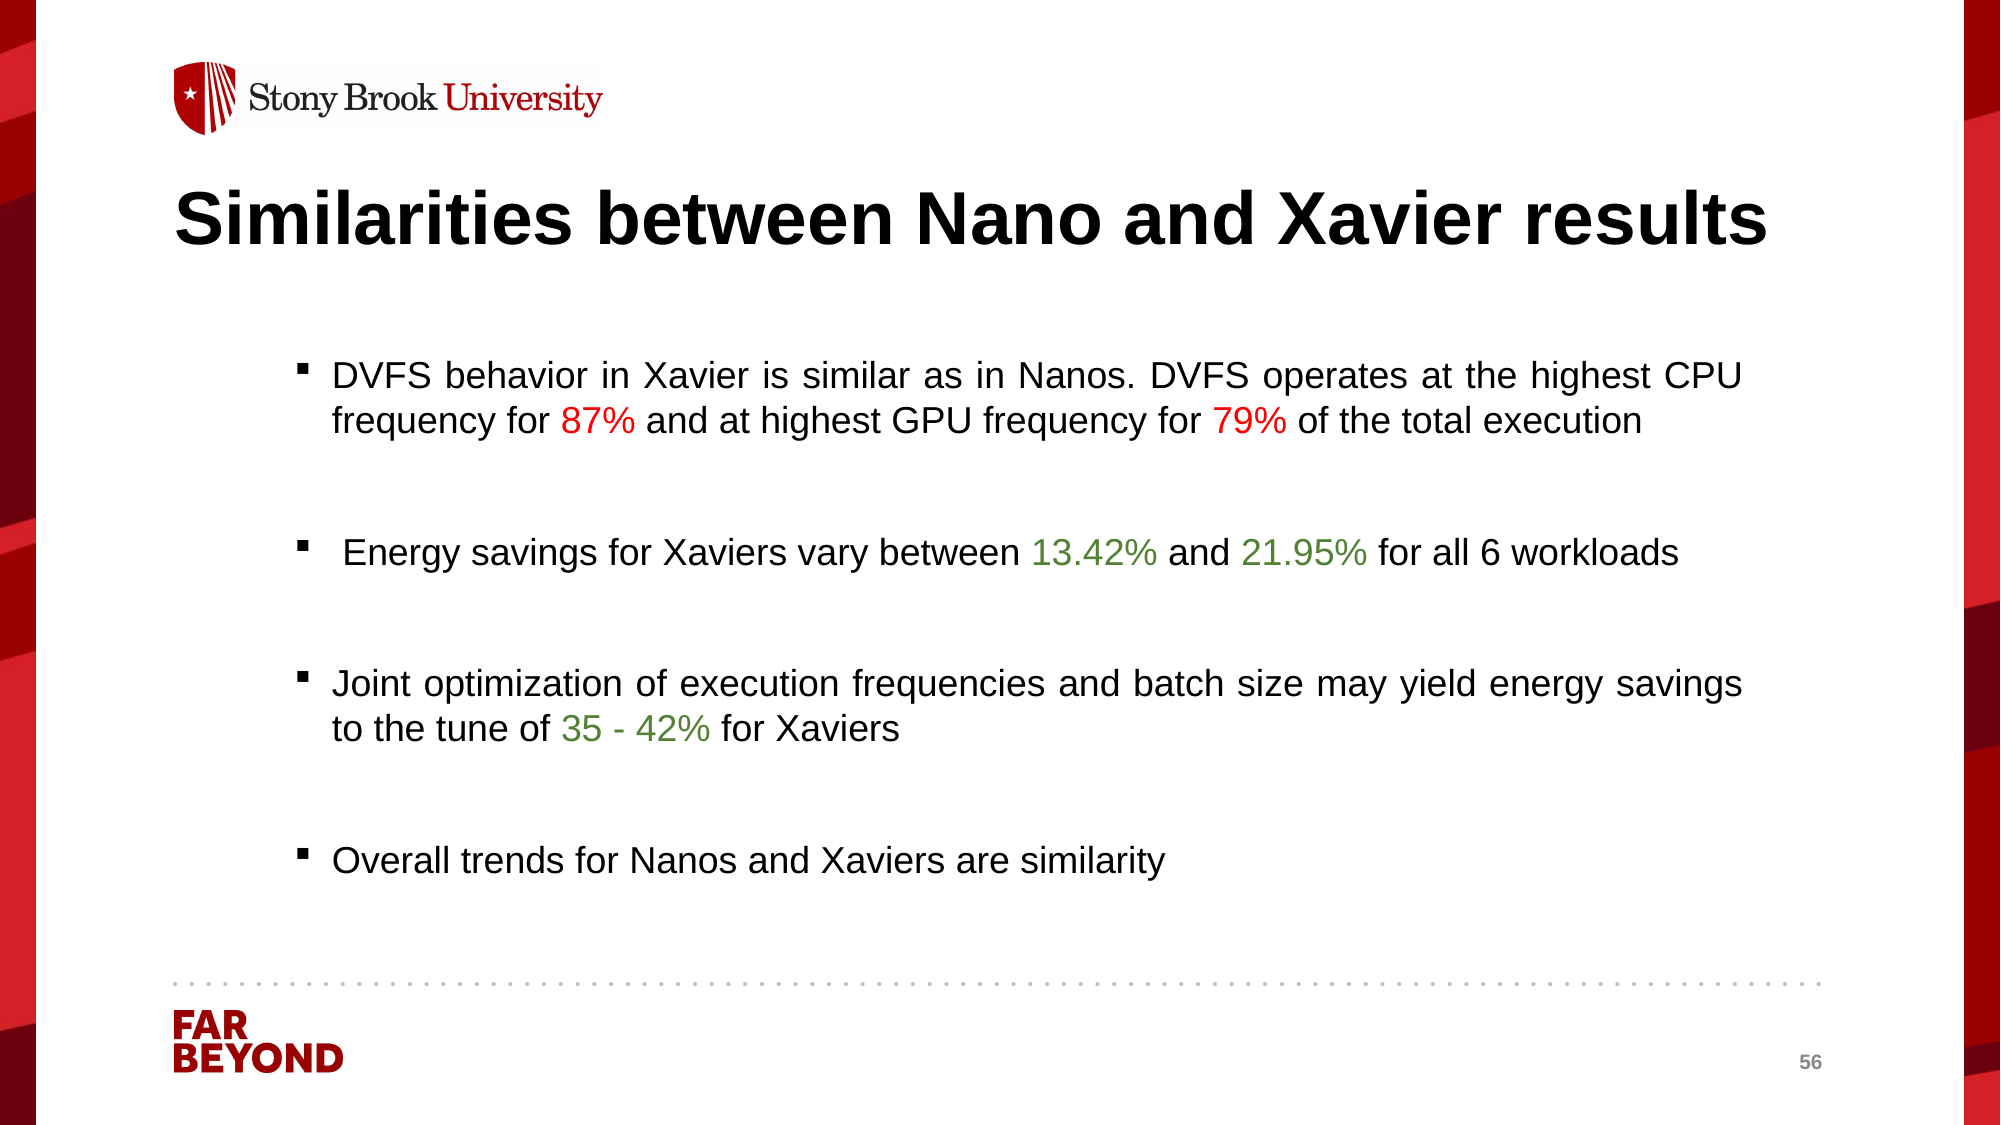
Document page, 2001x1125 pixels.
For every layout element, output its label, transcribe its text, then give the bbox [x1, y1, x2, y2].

picture [1964, 0, 2000, 1125]
list DVFS behavior in Xavier is similar as in Nanos. DVFS operates at the highest CPU frequency for 87% and at highest GPU frequency for 79% of the total execution Energy savings for Xaviers vary between 13.42% and 21.95% for all 6 workloads Joint optimization of execution frequencies and batch size may yield energy savings to the tune of 35 - 42% for Xaviers Overall trends for Nanos and Xaviers are similarity [241, 343, 1759, 956]
picture [0, 0, 36, 1125]
text_box Similarities between Nano and Xavier results [174, 169, 1825, 255]
picture [174, 62, 603, 135]
picture [174, 1010, 343, 1073]
slide_number 56 [1387, 1031, 1838, 1092]
